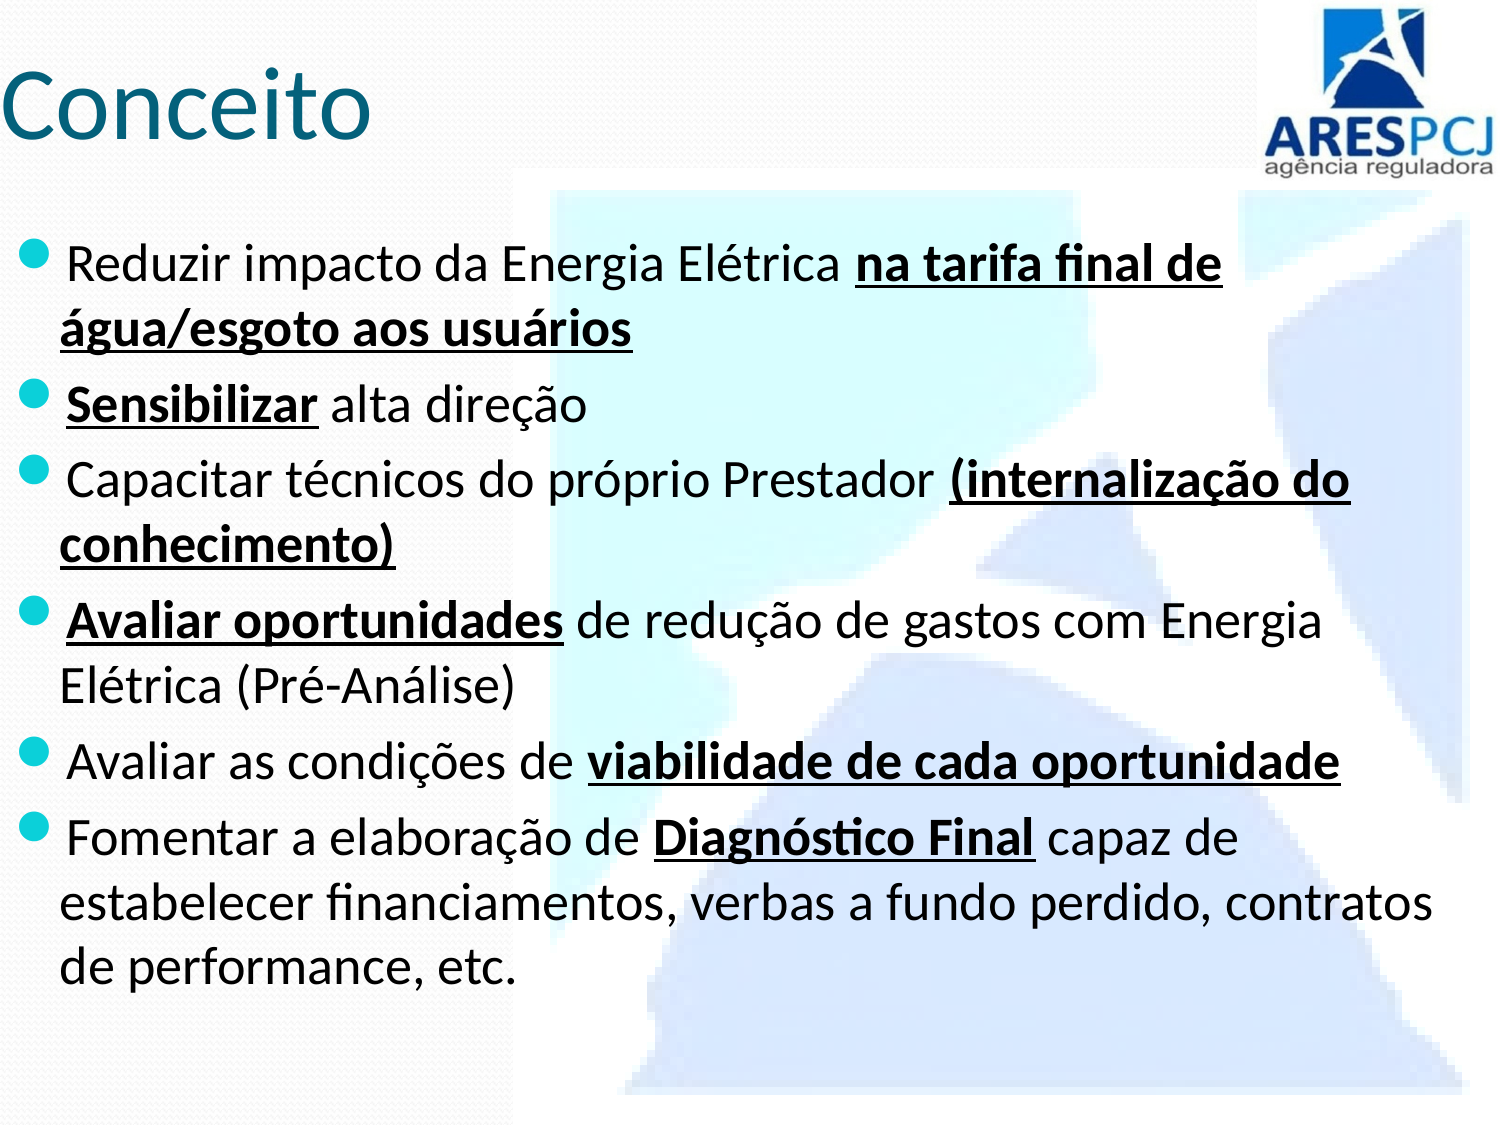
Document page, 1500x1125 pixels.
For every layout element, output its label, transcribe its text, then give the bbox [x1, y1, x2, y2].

title Conceito [0, 0, 1350, 188]
picture [1350, 0, 1500, 181]
list Reduzir impacto da Energia Elétrica na tarifa final de água/esgoto aos usuários Sensibilizar alta direção Capacitar técnicos do próprio Prestador (internalização do conhecimento) Avaliar oportunidades de redução de gastos com Energia Elétrica (Pré-Análise) Avaliar as condições de viabilidade de cada oportunidade Fomentar a elaboração de Diagnóstico Final capaz de estabelecer financiamentos, verbas a fundo perdido, contratos de performance, etc. [0, 219, 1500, 1125]
